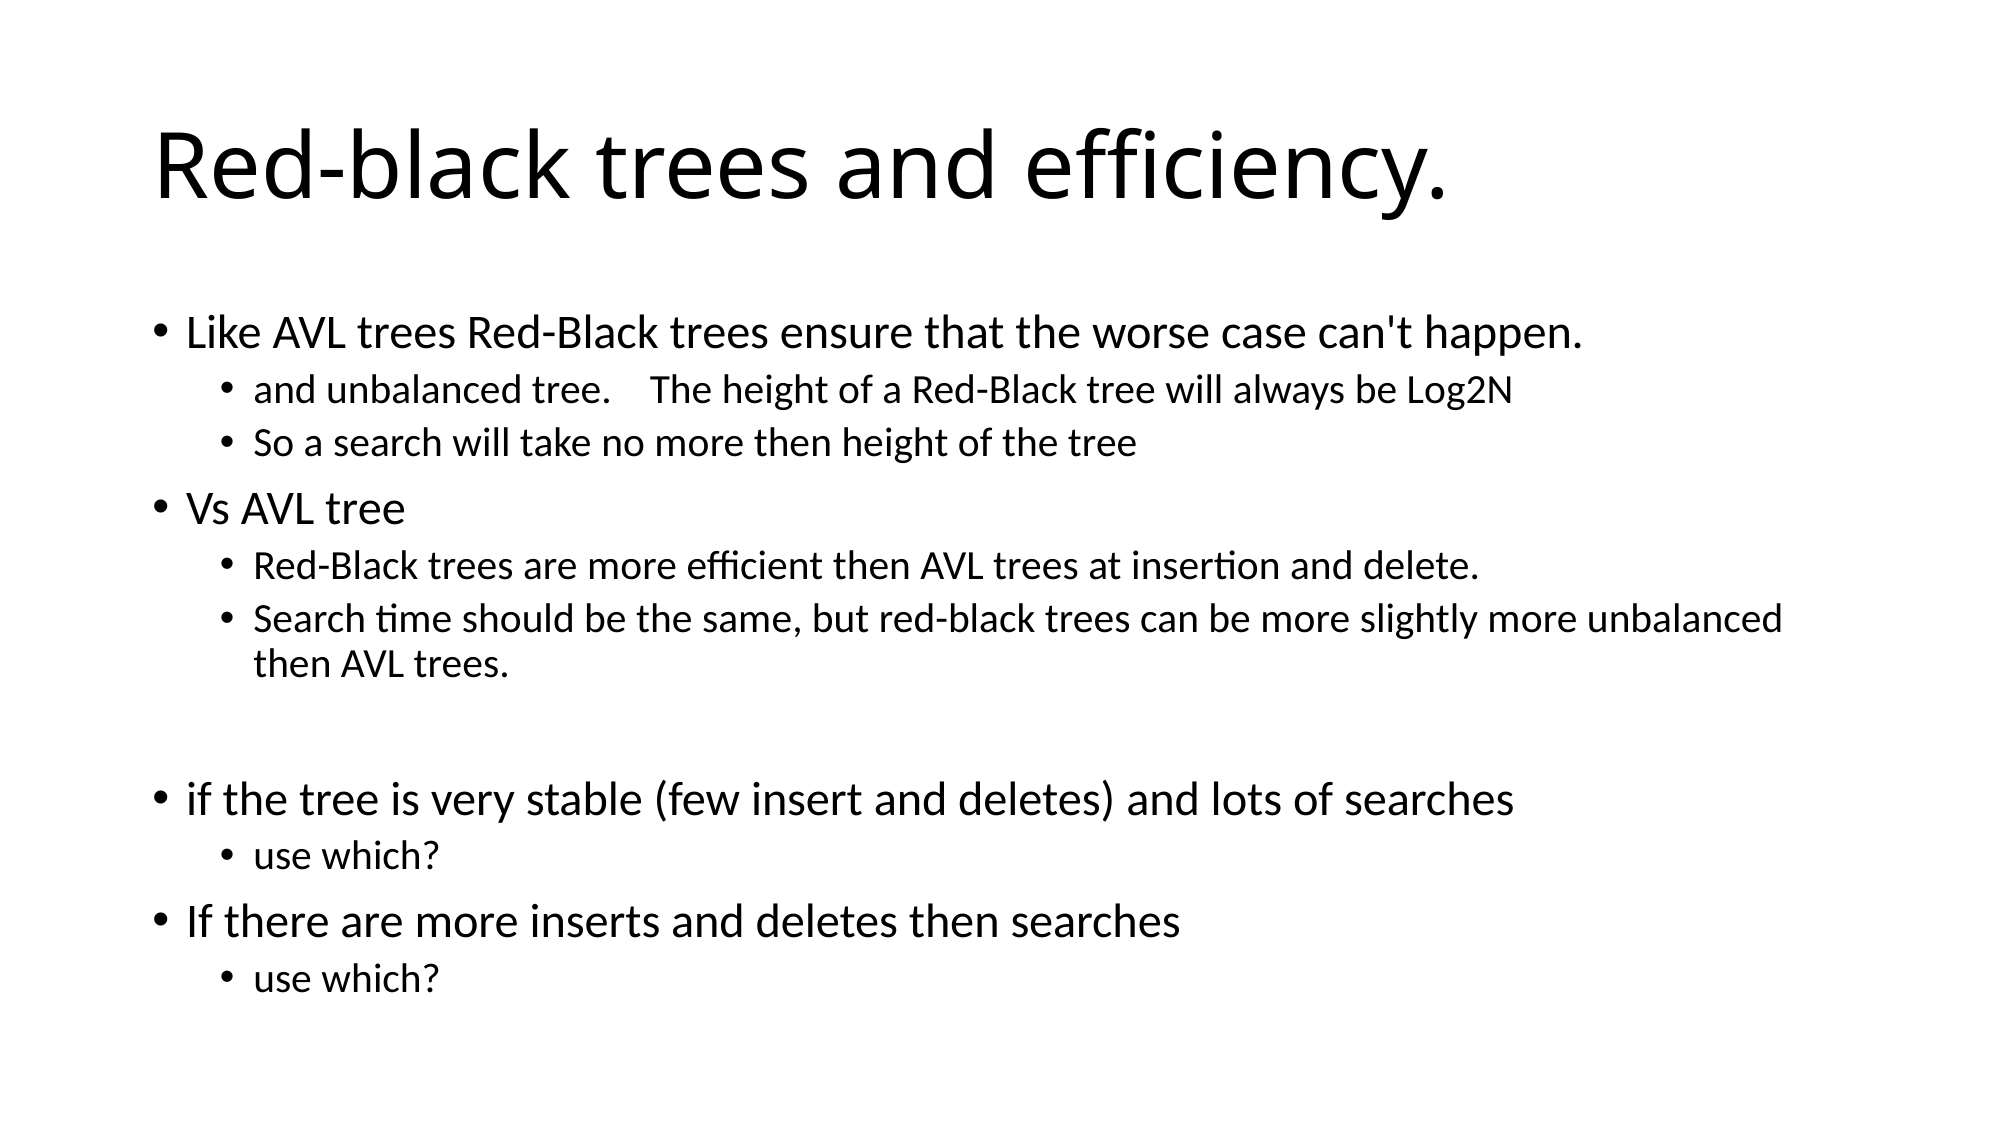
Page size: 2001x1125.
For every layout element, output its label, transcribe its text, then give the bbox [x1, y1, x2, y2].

title Red-black trees and efficiency. [137, 59, 1863, 278]
list Like AVL trees Red-Black trees ensure that the worse case can't happen. and unbalanced tree. The height of a Red-Black tree will always be Log2N So a search will take no more then height of the tree Vs AVL tree Red-Black trees are more efficient then AVL trees at insertion and delete. Search time should be the same, but red-black trees can be more slightly more unbalanced then AVL trees. if the tree is very stable (few insert and deletes) and lots of searches use which? If there are more inserts and deletes then searches use which? [137, 299, 1863, 1014]
